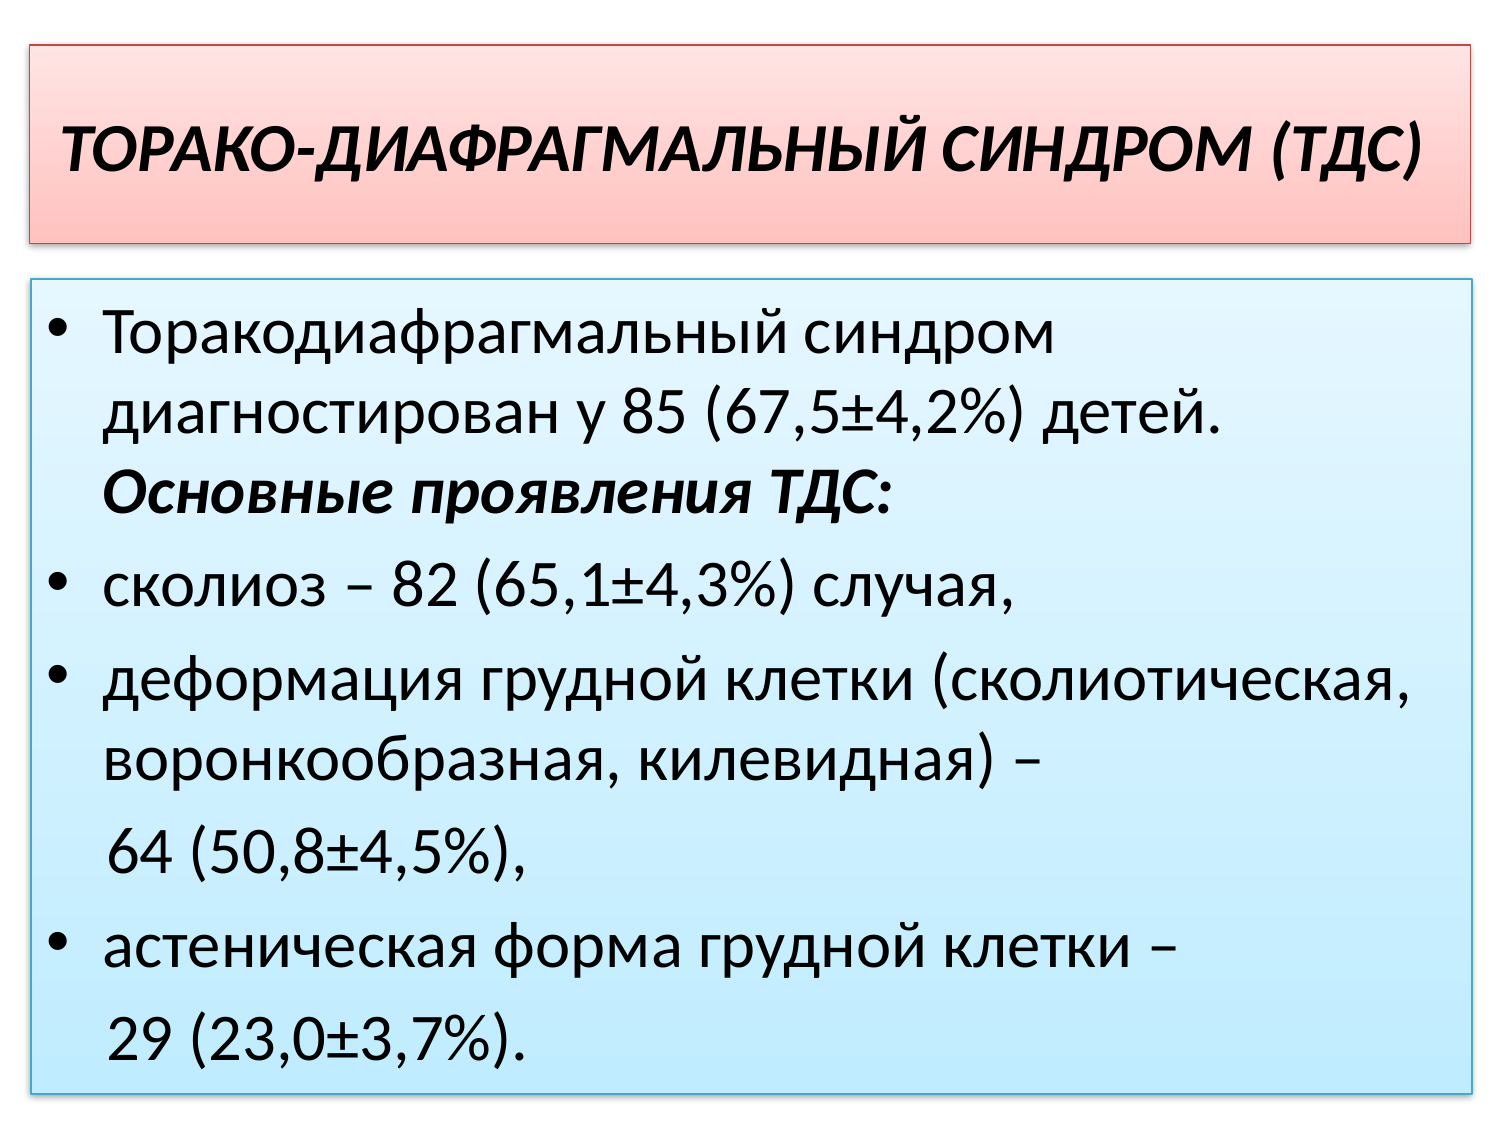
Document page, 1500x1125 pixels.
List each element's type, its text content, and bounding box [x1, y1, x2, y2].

title ТОРАКО-ДИАФРАГМАЛЬНЫЙ СИНДРОМ (ТДС) [29, 44, 1471, 244]
list Торакодиафрагмальный синдром диагностирован у 85 (67,5±4,2%) детей. Основные проявления ТДС: сколиоз – 82 (65,1±4,3%) случая, деформация грудной клетки (сколиотическая, воронкообразная, килевидная) – 64 (50,8±4,5%), астеническая форма грудной клетки – 29 (23,0±3,7%). [30, 278, 1473, 1095]
